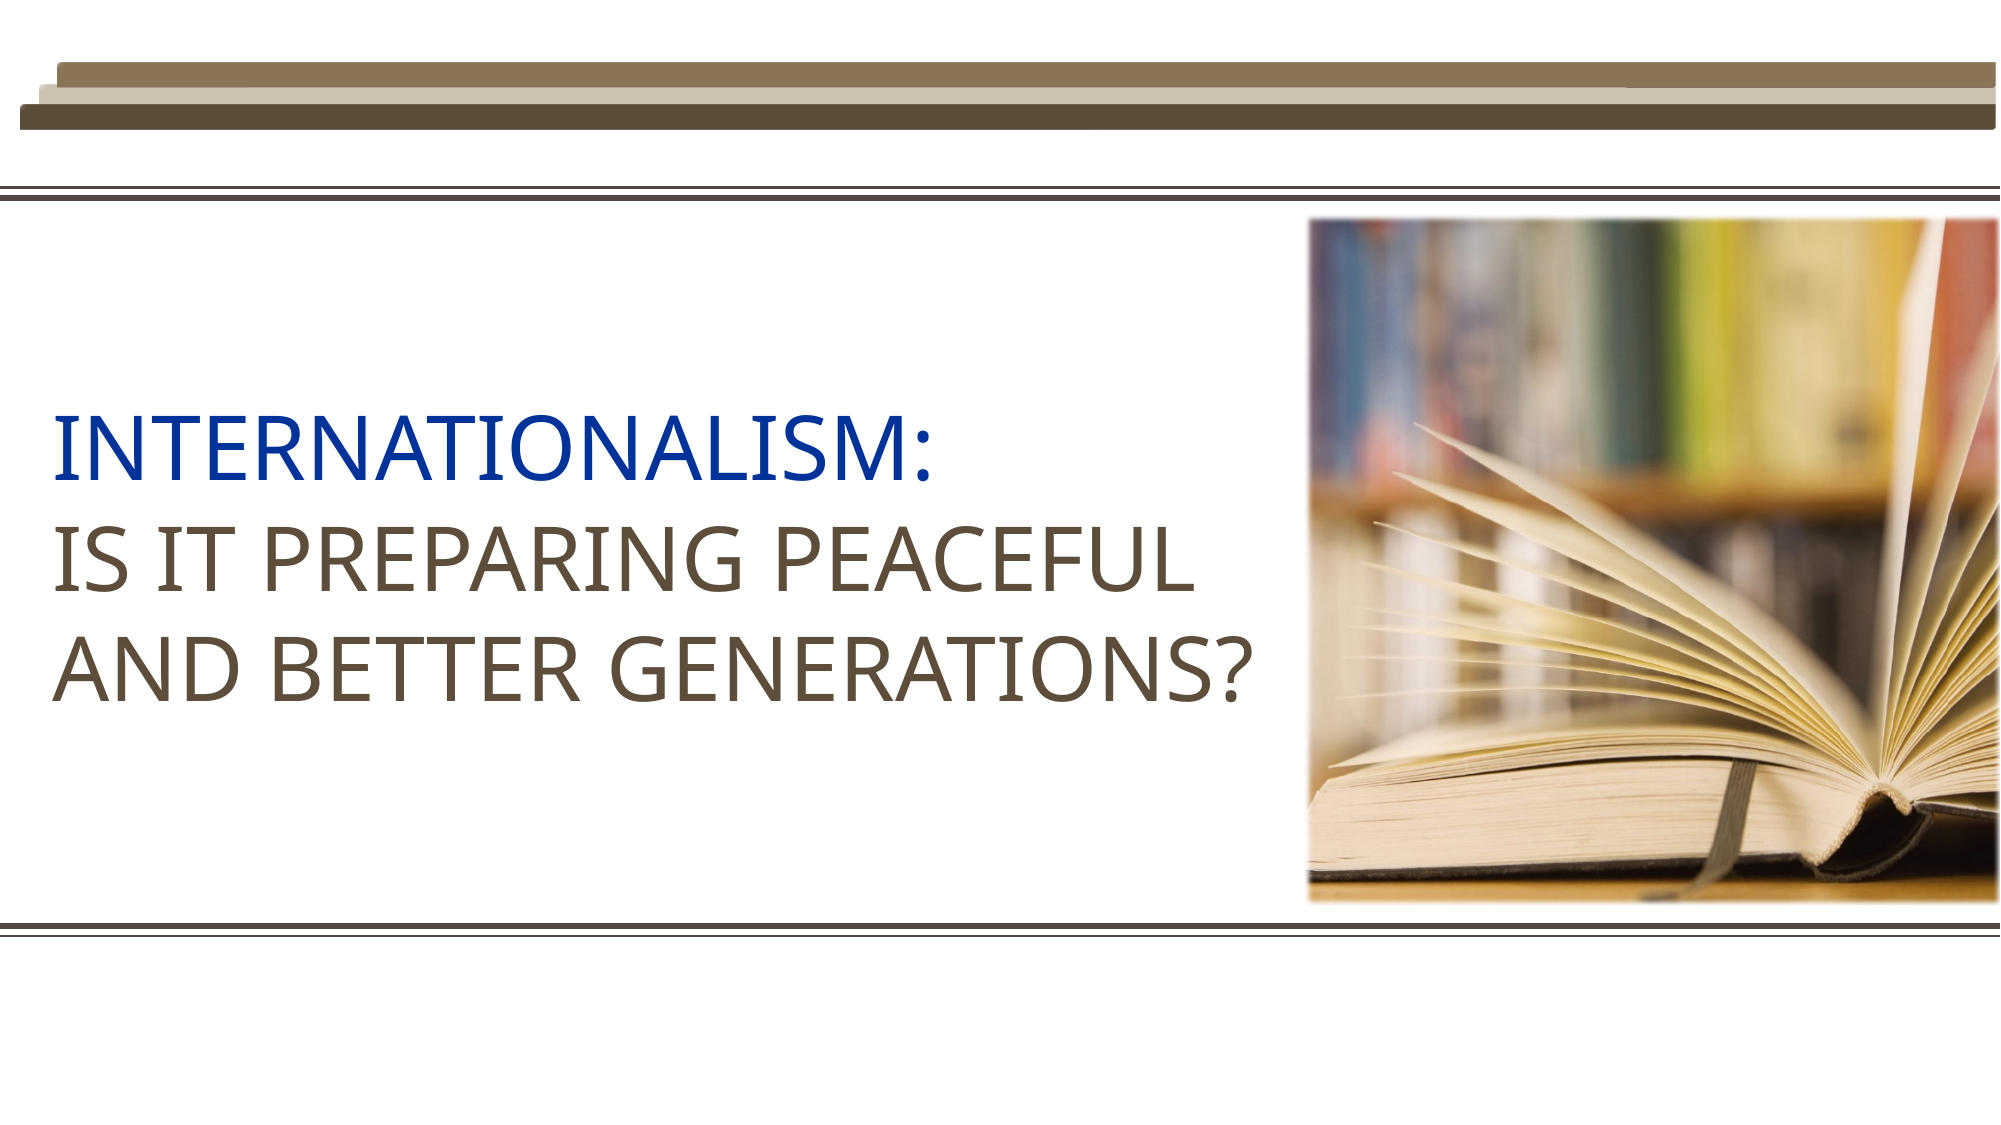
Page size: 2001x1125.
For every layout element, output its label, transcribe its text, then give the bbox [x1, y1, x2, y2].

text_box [19, 62, 1996, 130]
picture [1304, 214, 2000, 906]
title Internationalism: IS IT preparing peaceful and better generations? [52, 376, 1259, 741]
